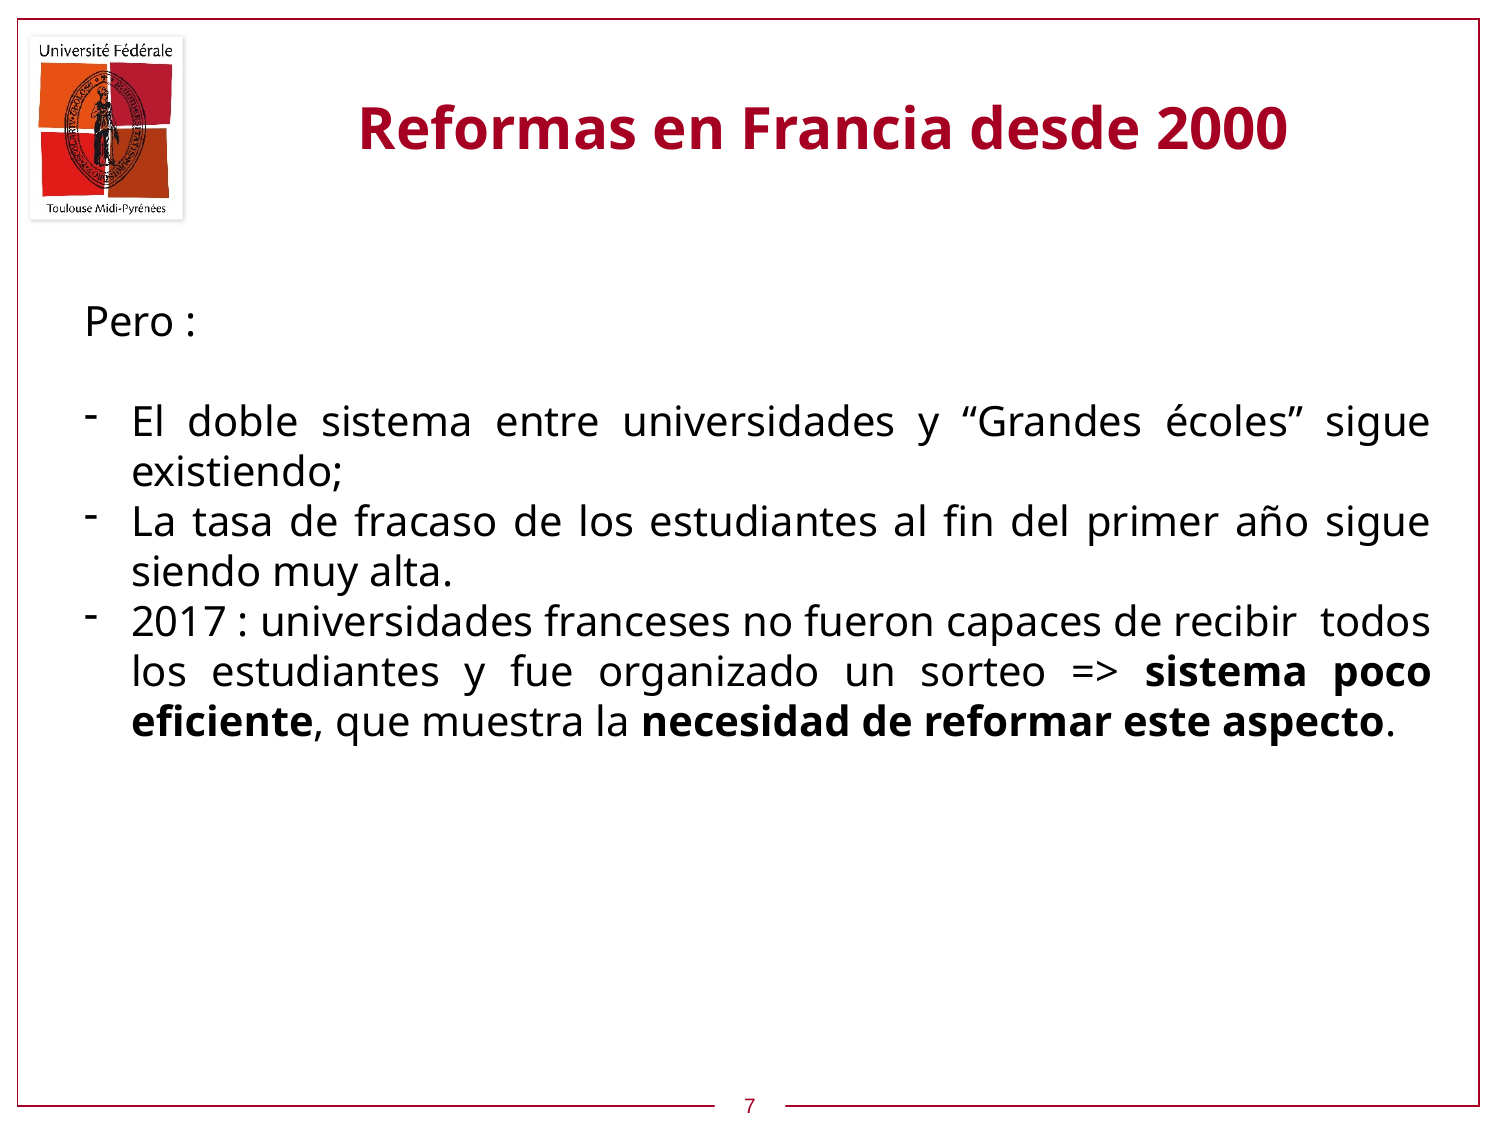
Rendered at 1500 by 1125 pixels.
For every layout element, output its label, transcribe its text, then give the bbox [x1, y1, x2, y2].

text_box [58, 231, 1435, 1036]
text_box Pero : El doble sistema entre universidades y “Grandes écoles” sigue existiendo; La tasa de fracaso de los estudiantes al fin del primer año sigue siendo muy alta. 2017 : universidades franceses no fueron capaces de recibir todos los estudiantes y fue organizado un sorteo => sistema poco eficiente, que muestra la necesidad de reformar este aspecto. [69, 267, 1447, 802]
picture [23, 30, 191, 228]
title Reformas en Francia desde 2000 [200, 44, 1448, 209]
